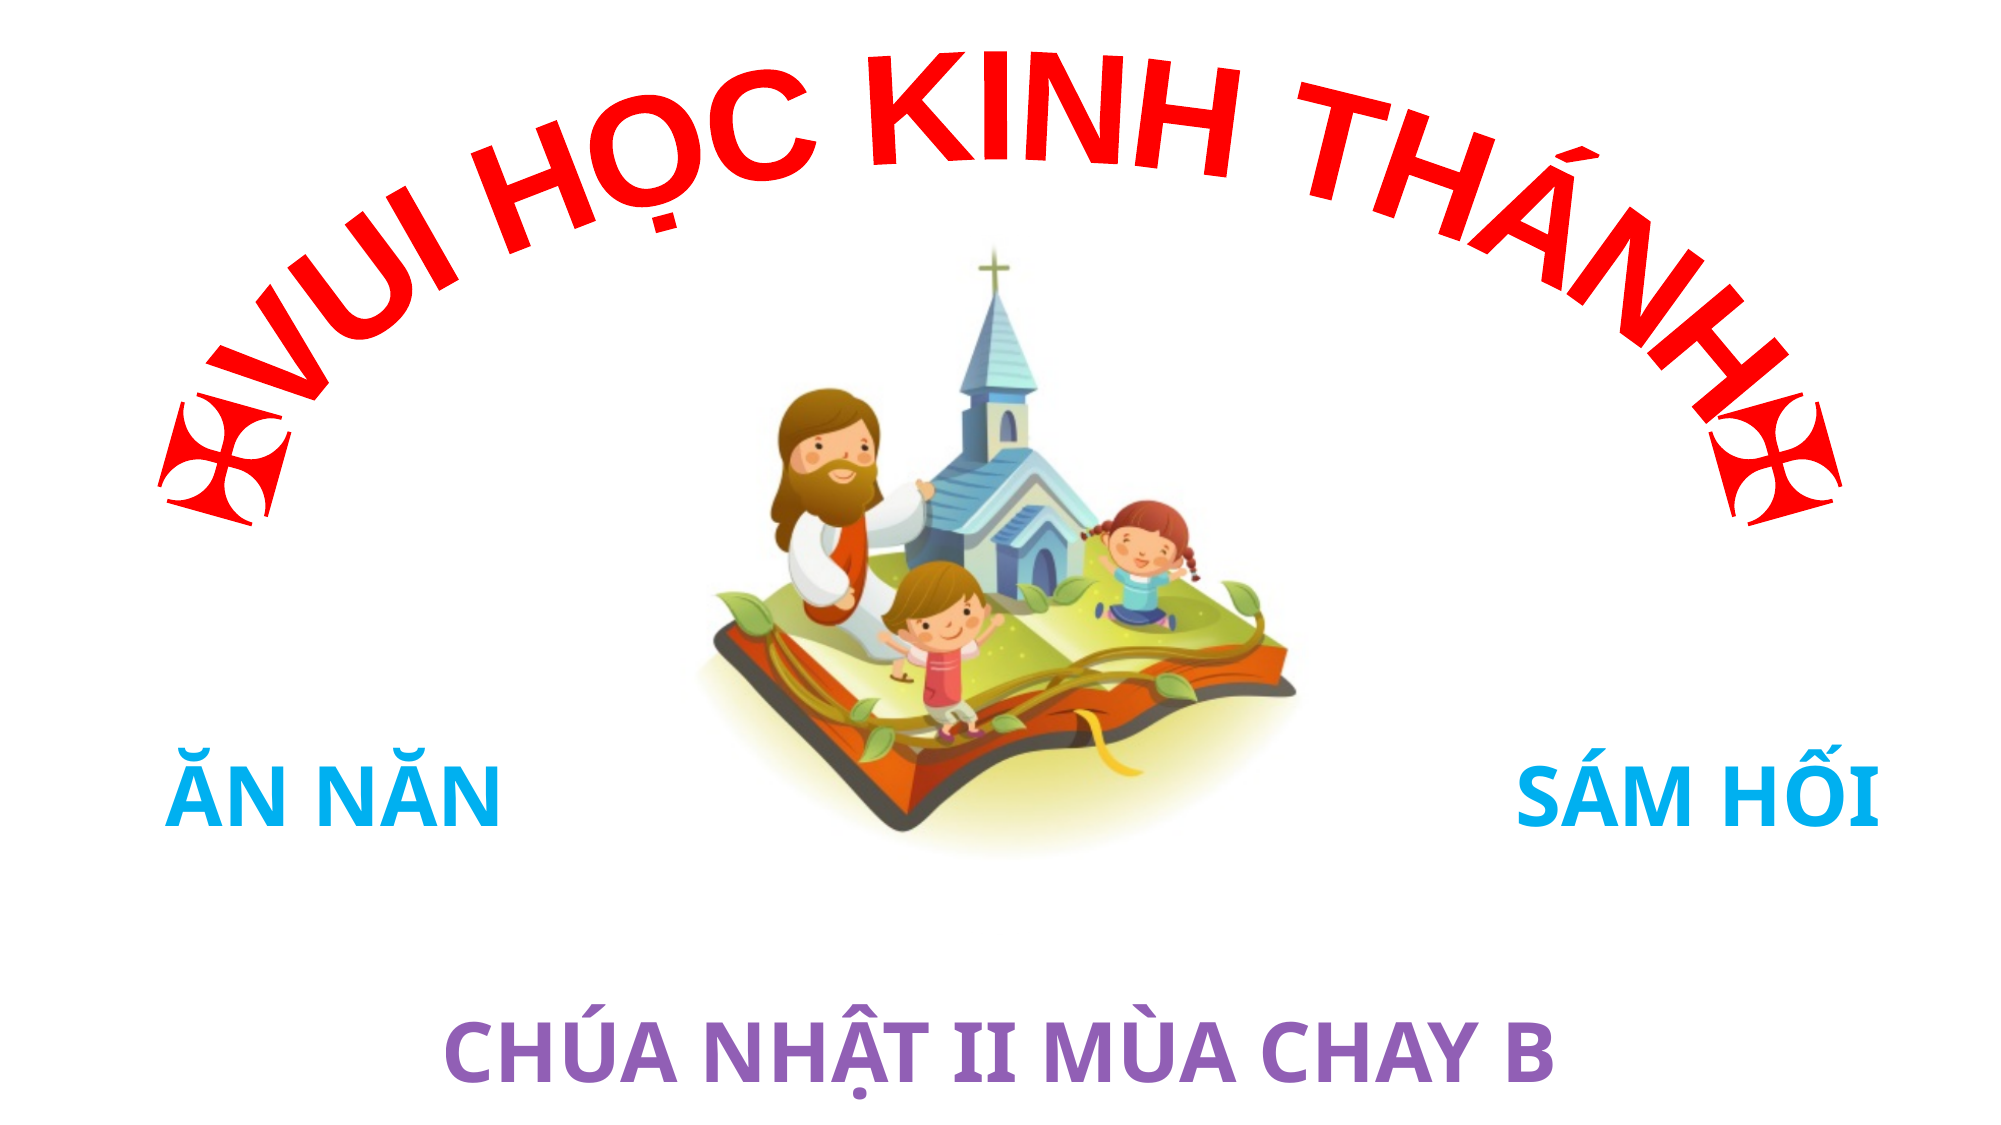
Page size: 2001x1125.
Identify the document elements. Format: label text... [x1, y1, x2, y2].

text_box SÁM HỐI [1374, 735, 2000, 851]
picture [632, 233, 1368, 936]
text_box CHÚA NHẬT II MÙA CHAY B [0, 993, 2000, 1105]
text_box ĂN NĂN [0, 735, 632, 851]
